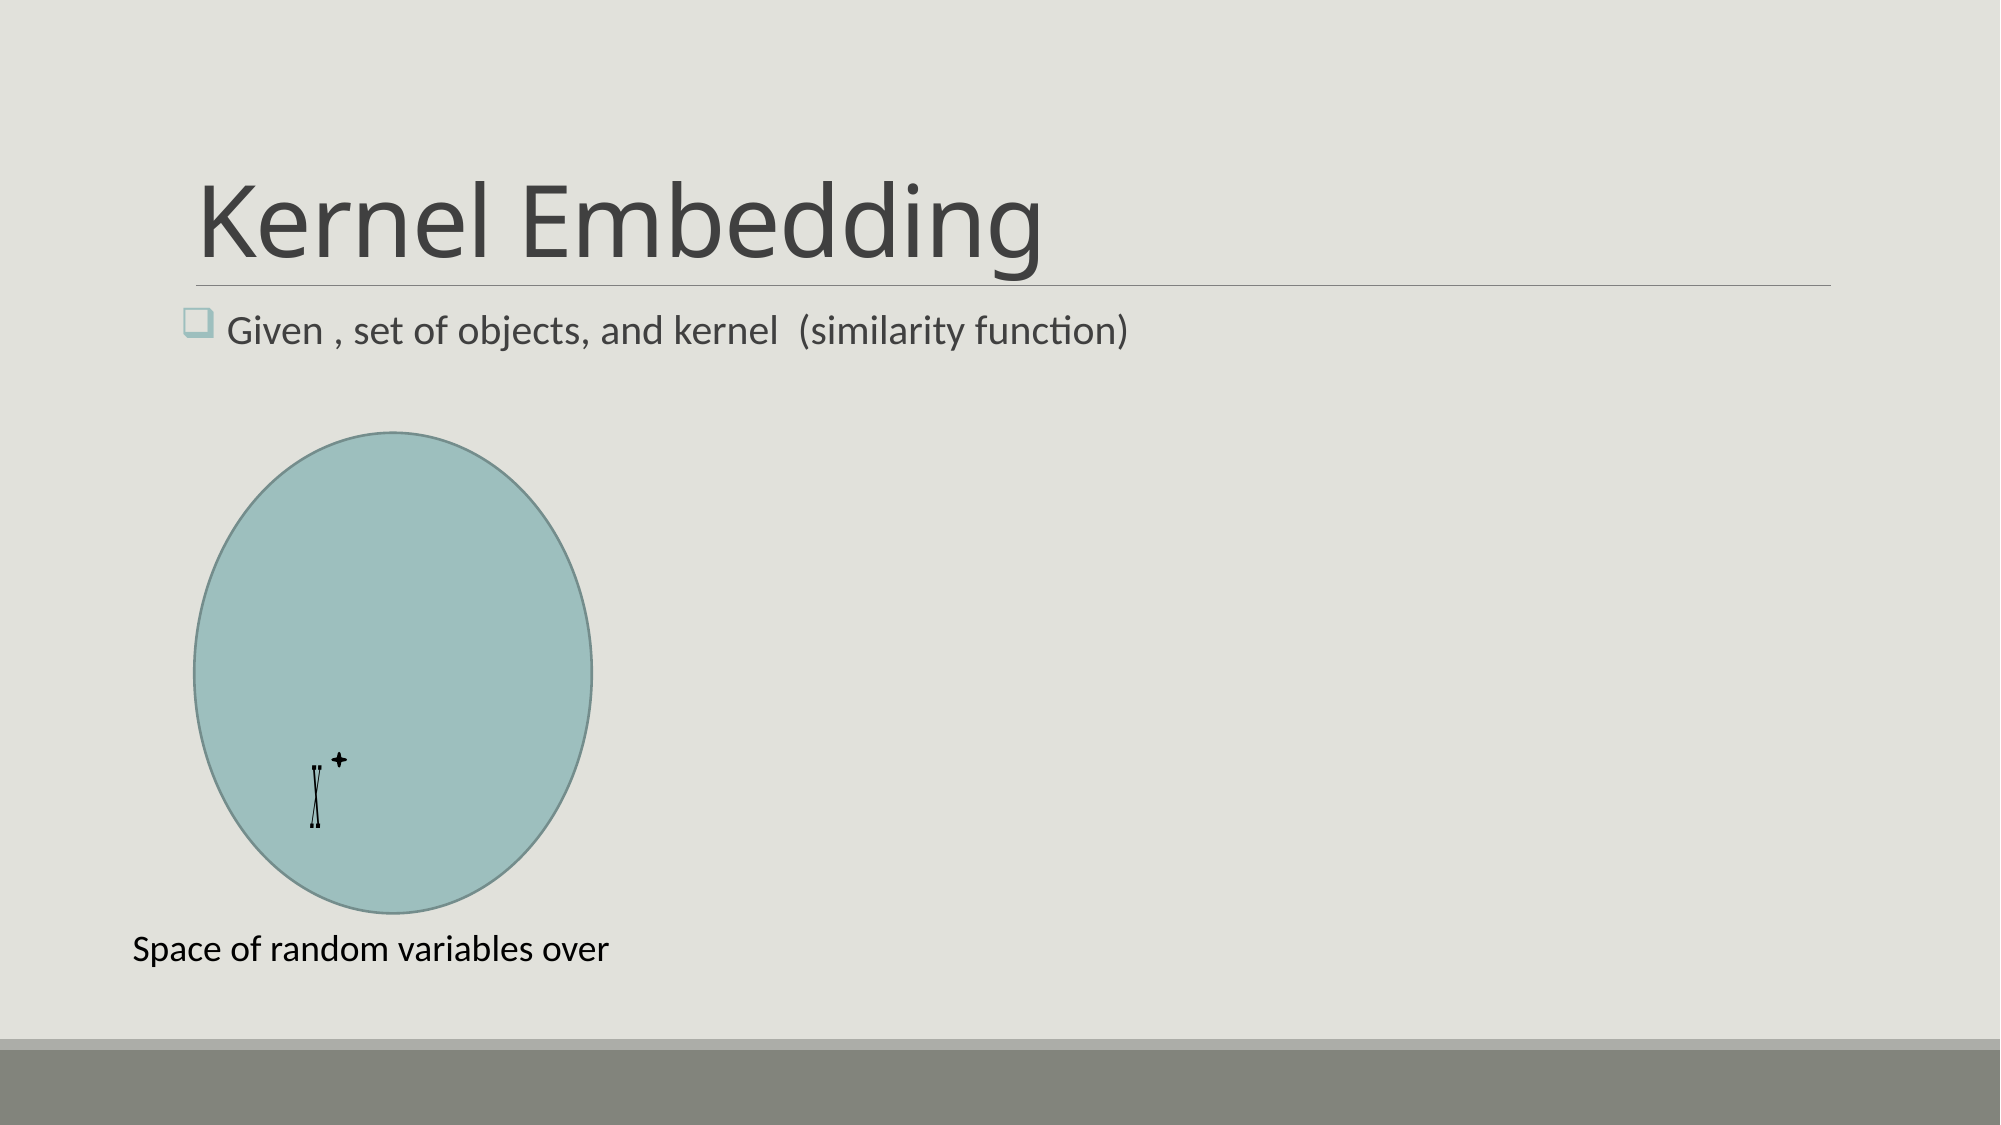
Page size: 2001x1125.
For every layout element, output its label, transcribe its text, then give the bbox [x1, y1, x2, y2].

text_box [331, 751, 348, 768]
text_box [192, 431, 594, 915]
title Kernel Embedding [180, 47, 1830, 285]
